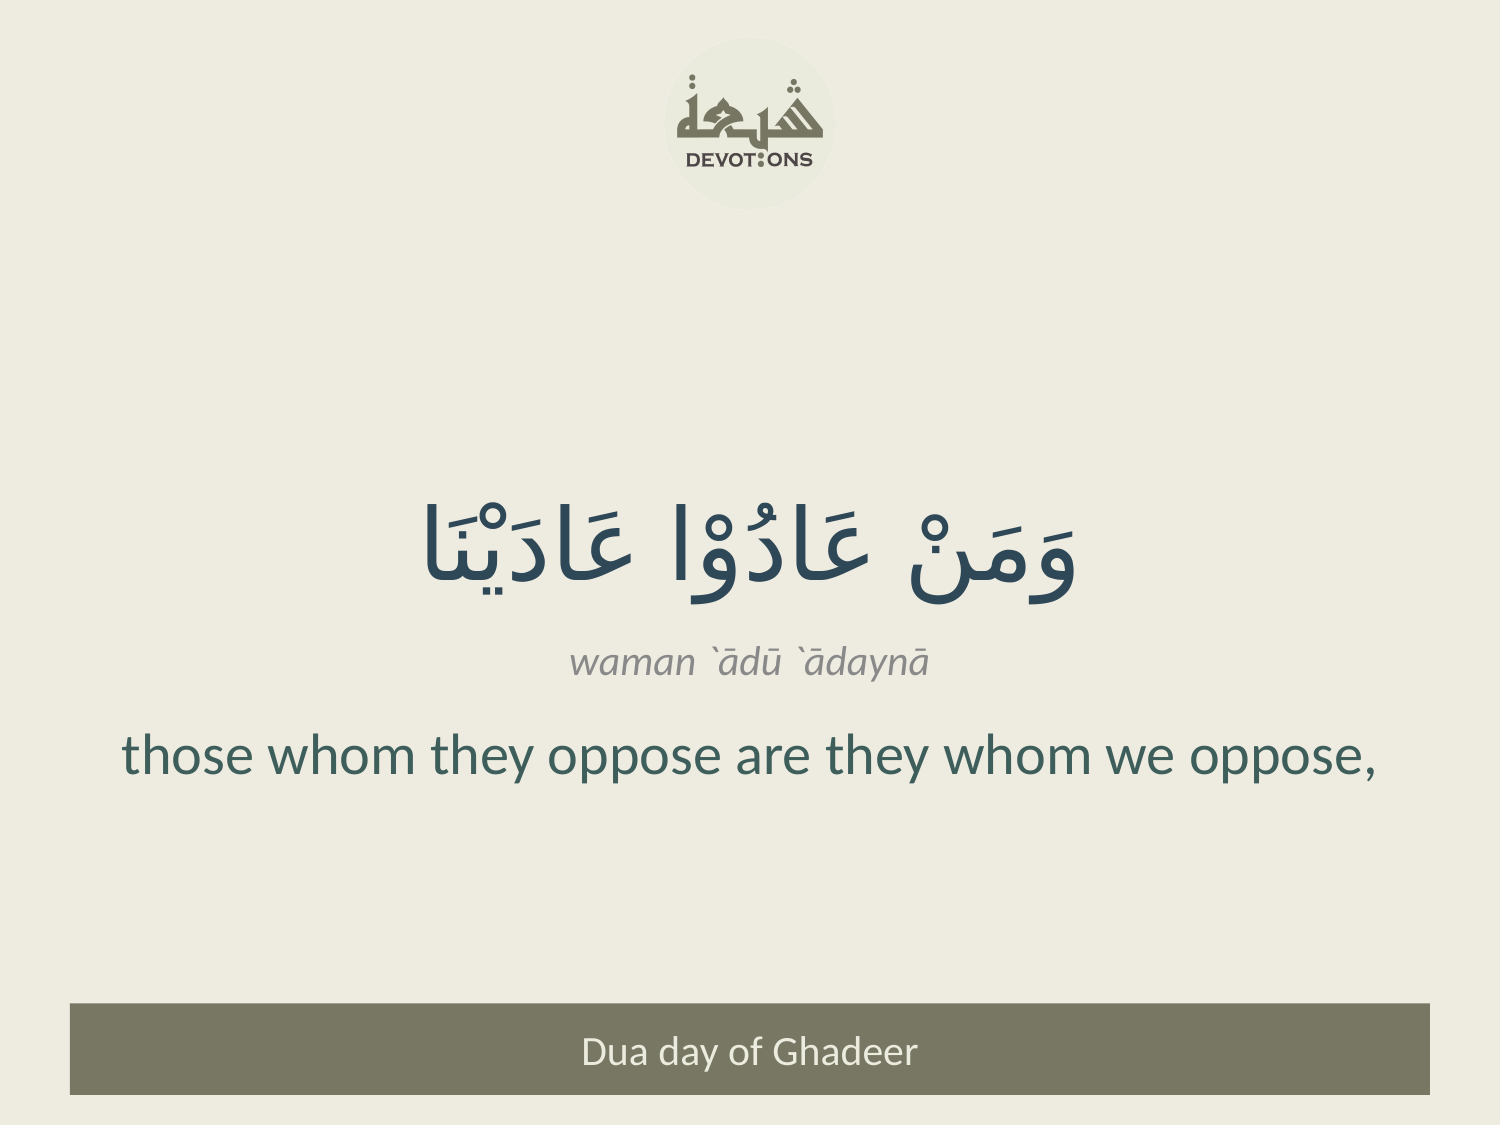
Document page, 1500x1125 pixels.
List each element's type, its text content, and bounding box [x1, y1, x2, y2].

picture [656, 29, 844, 203]
list Dua day of Ghadeer [69, 1003, 1430, 1095]
list وَمَنْ عَادُوْا عَادَيْنَا waman `ādū `ādaynā those whom they oppose are they whom we oppose, [69, 203, 1430, 1003]
